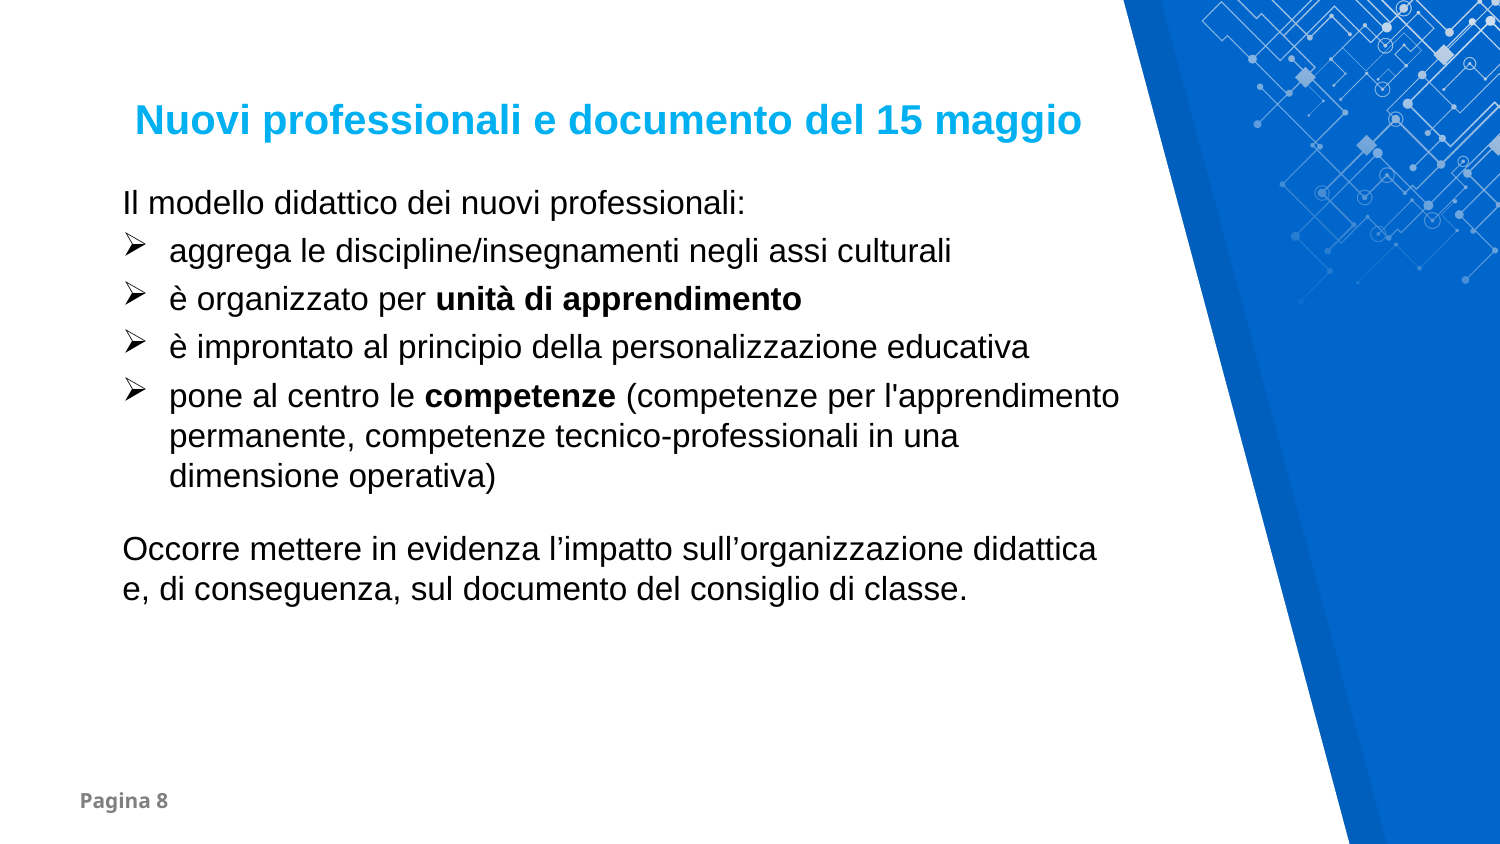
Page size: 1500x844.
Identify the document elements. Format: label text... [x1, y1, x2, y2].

list Il modello didattico dei nuovi professionali: aggrega le discipline/insegnamenti negli assi culturali è organizzato per unità di apprendimento è improntato al principio della personalizzazione educativa pone al centro le competenze (competenze per l'apprendimento permanente, competenze tecnico-professionali in una dimensione operativa) Occorre mettere in evidenza l’impatto sull’organizzazione didattica e, di conseguenza, sul documento del consiglio di classe. [107, 165, 1145, 719]
picture [1017, 0, 1500, 341]
list Nuovi professionali e documento del 15 maggio [73, 77, 1145, 181]
